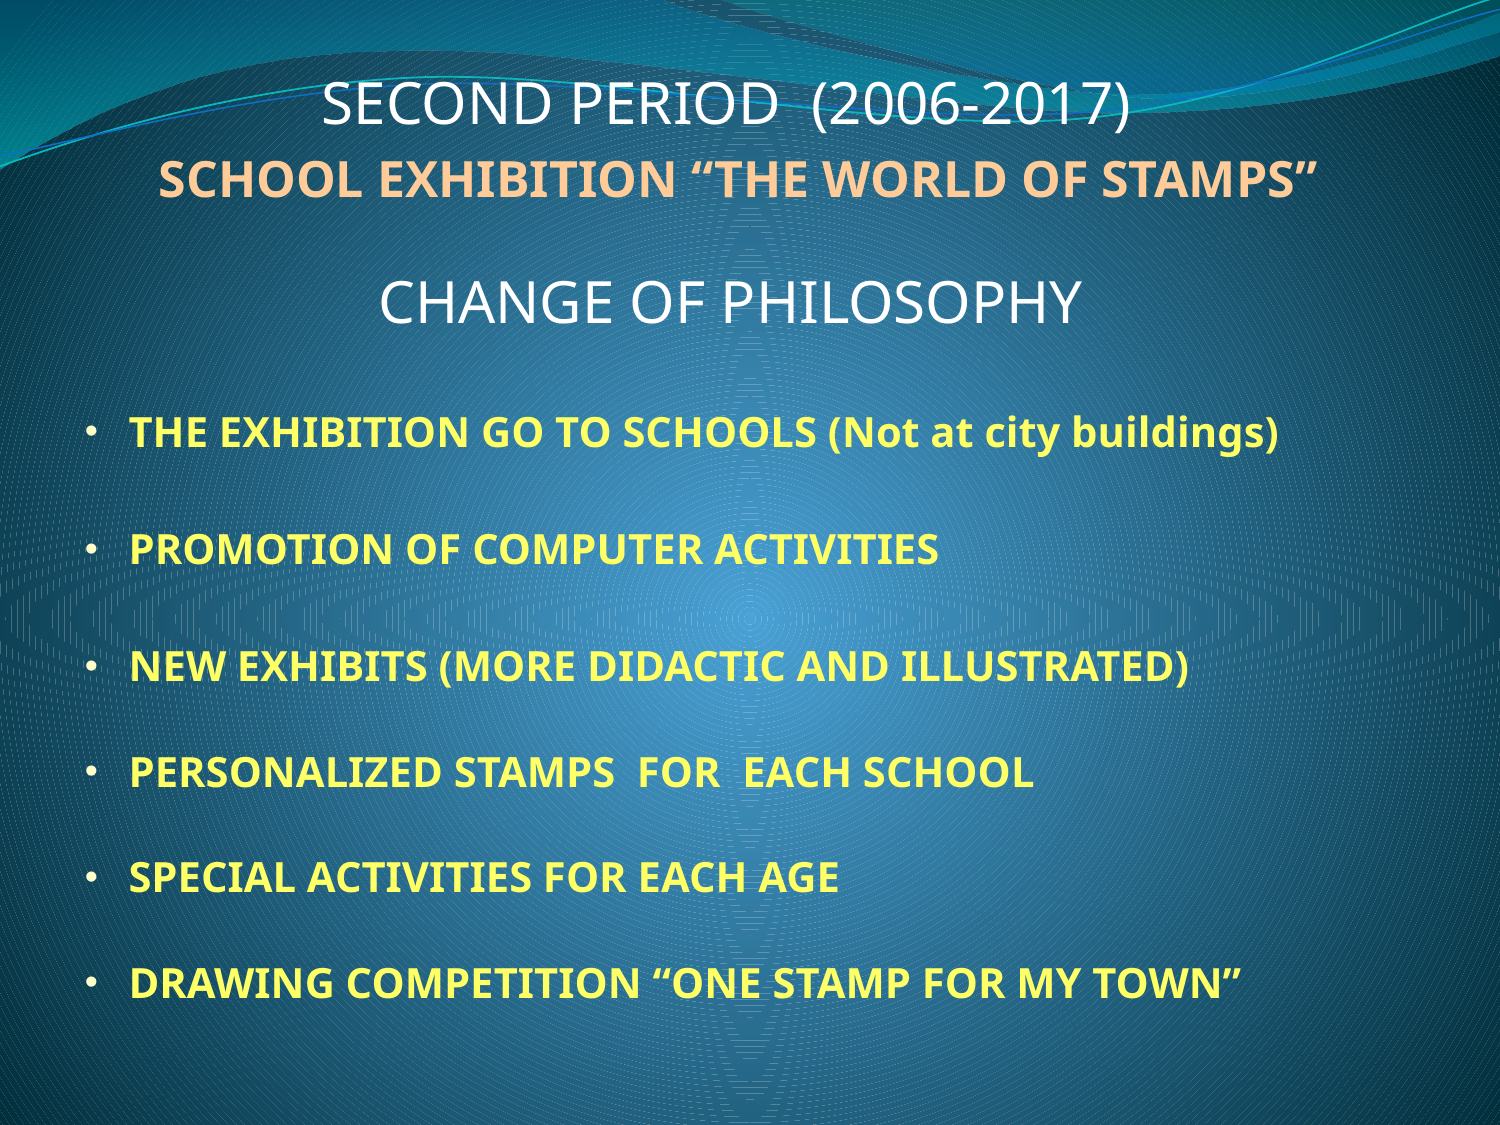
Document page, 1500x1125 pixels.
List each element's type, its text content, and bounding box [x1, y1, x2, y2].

text_box DRAWING COMPETITION “ONE STAMP FOR MY TOWN” [70, 949, 1477, 1014]
text_box SECOND PERIOD (2006-2017) [187, 58, 1266, 140]
text_box SCHOOL EXHIBITION “THE WORLD OF STAMPS” [46, 140, 1430, 216]
text_box SPECIAL ACTIVITIES FOR EACH AGE [70, 843, 1477, 909]
text_box PROMOTION OF COMPUTER ACTIVITIES [70, 515, 1477, 581]
text_box CHANGE OF PHILOSOPHY [117, 257, 1360, 343]
text_box PERSONALIZED STAMPS FOR EACH SCHOOL [70, 738, 1477, 804]
text_box NEW EXHIBITS (MORE DIDACTIC AND ILLUSTRATED) [70, 632, 1477, 698]
text_box THE EXHIBITION GO TO SCHOOLS (Not at city buildings) [70, 398, 1477, 464]
